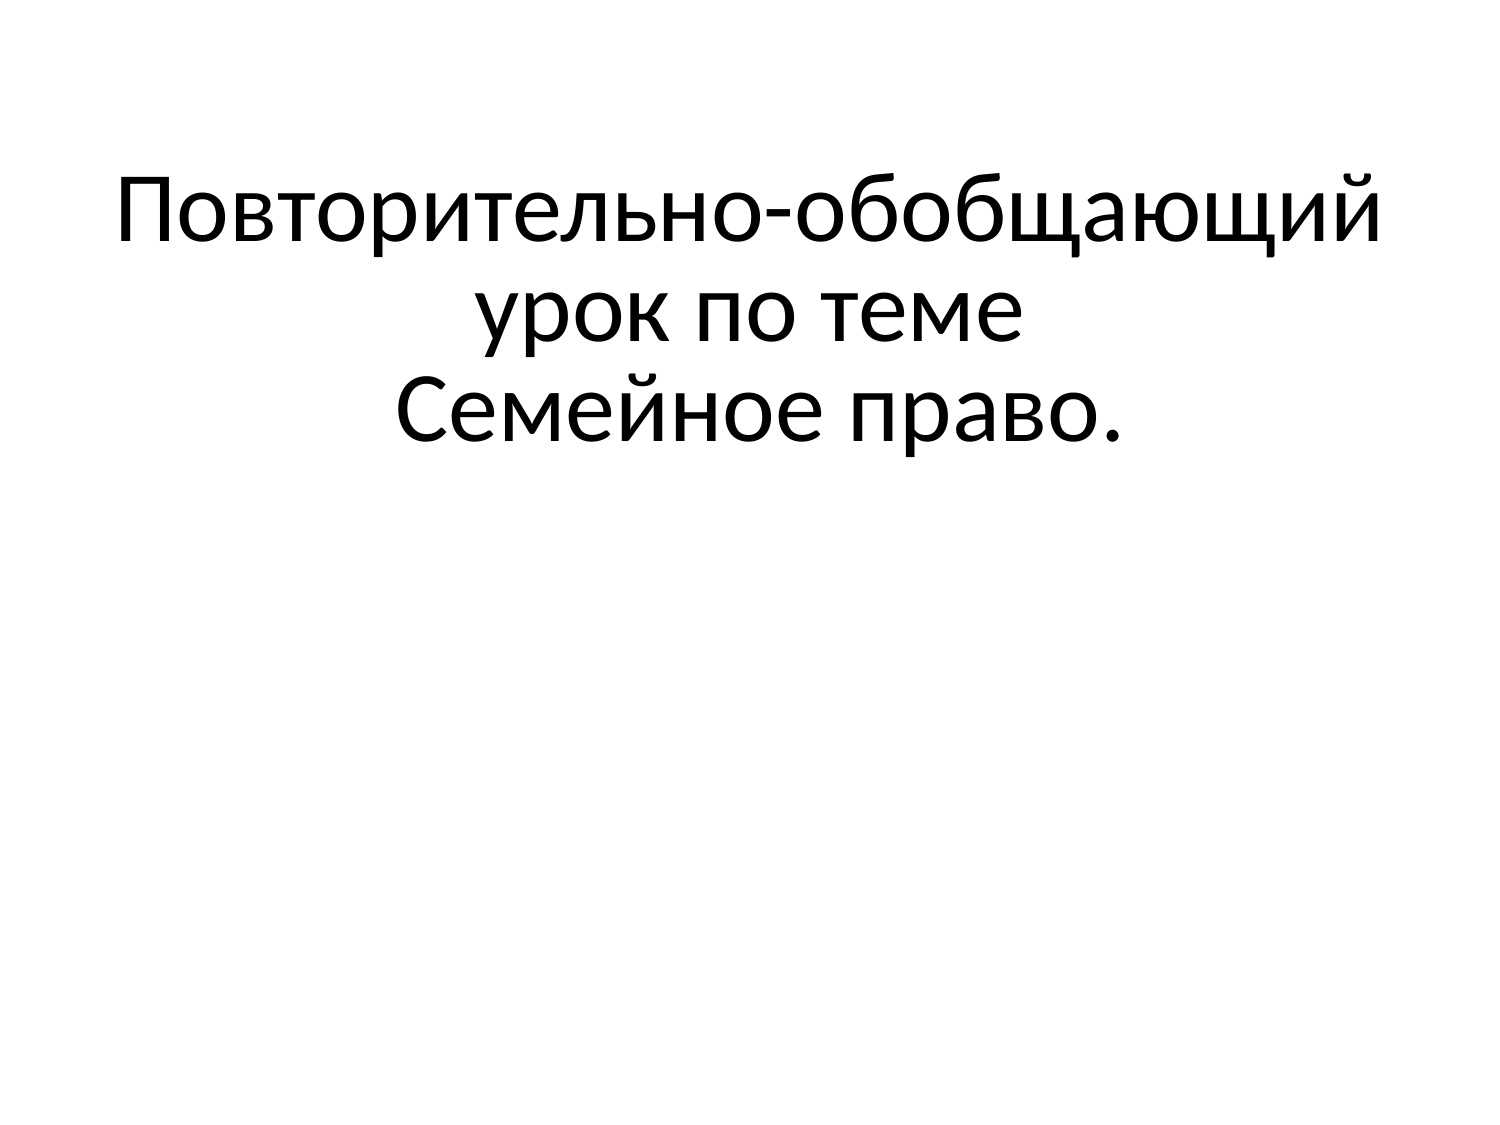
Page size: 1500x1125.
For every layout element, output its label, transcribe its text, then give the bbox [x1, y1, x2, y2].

title Повторительно-обобщающий урок по теме Семейное право. [75, 45, 1425, 588]
